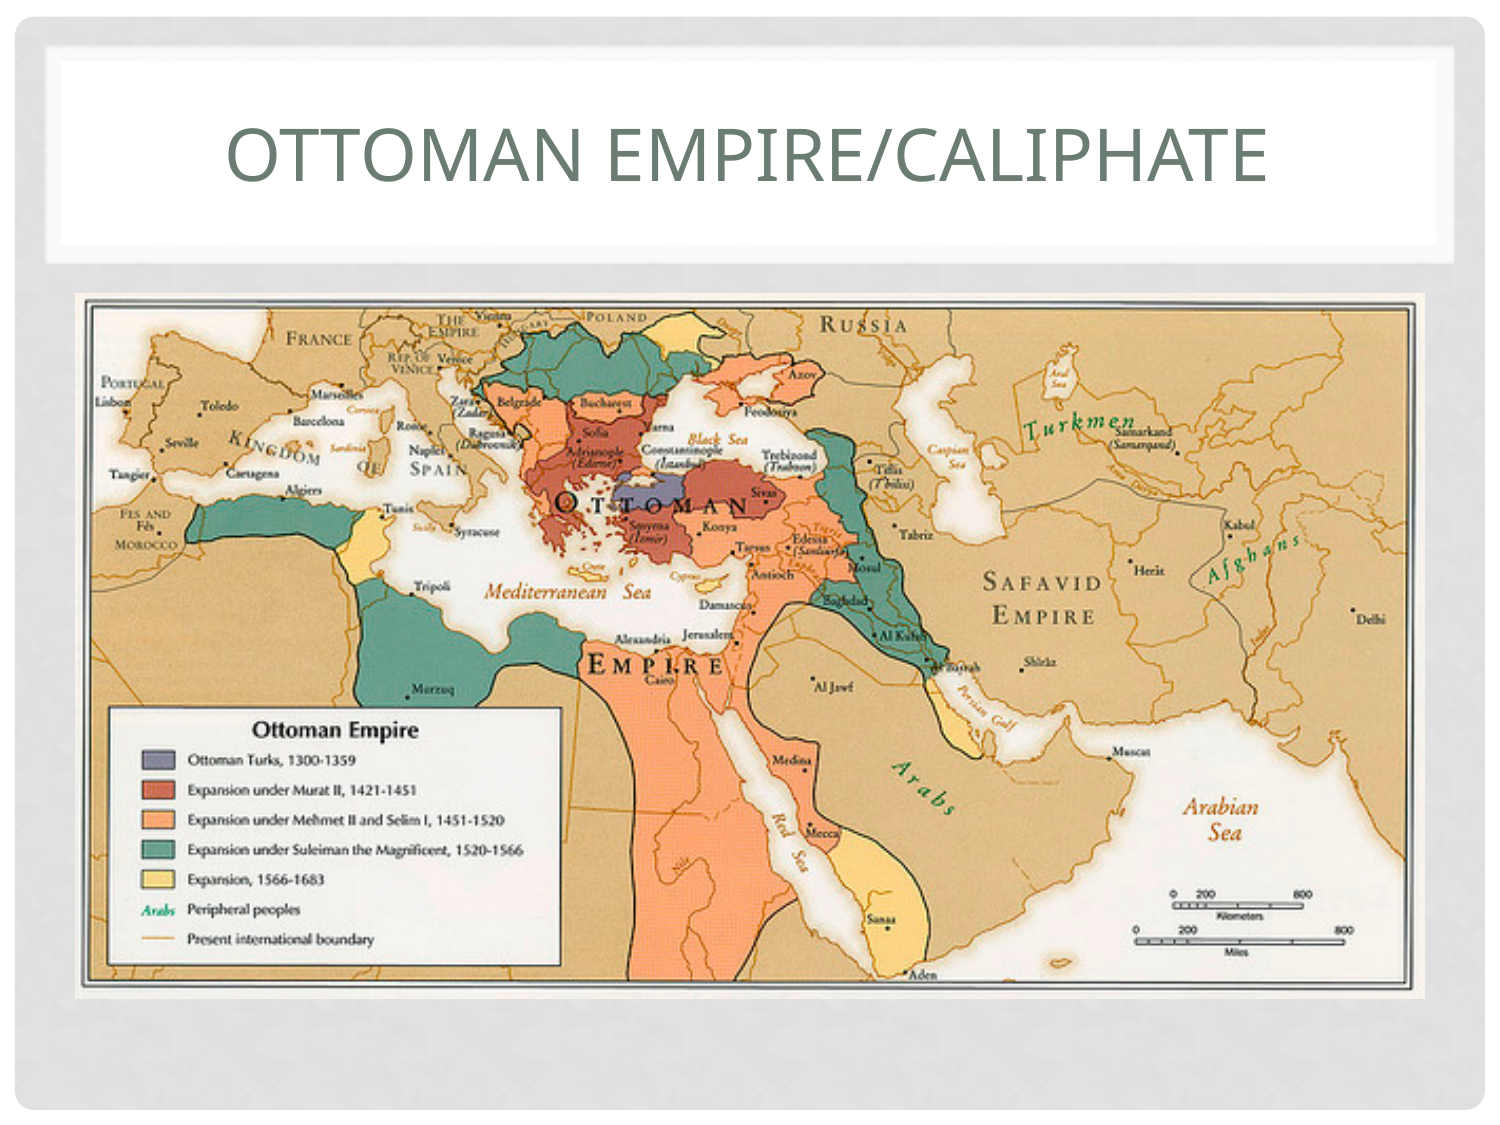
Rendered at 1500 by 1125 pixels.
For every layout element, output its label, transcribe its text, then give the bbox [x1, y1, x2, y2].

title Ottoman Empire/Caliphate [69, 66, 1425, 238]
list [74, 287, 1426, 1006]
